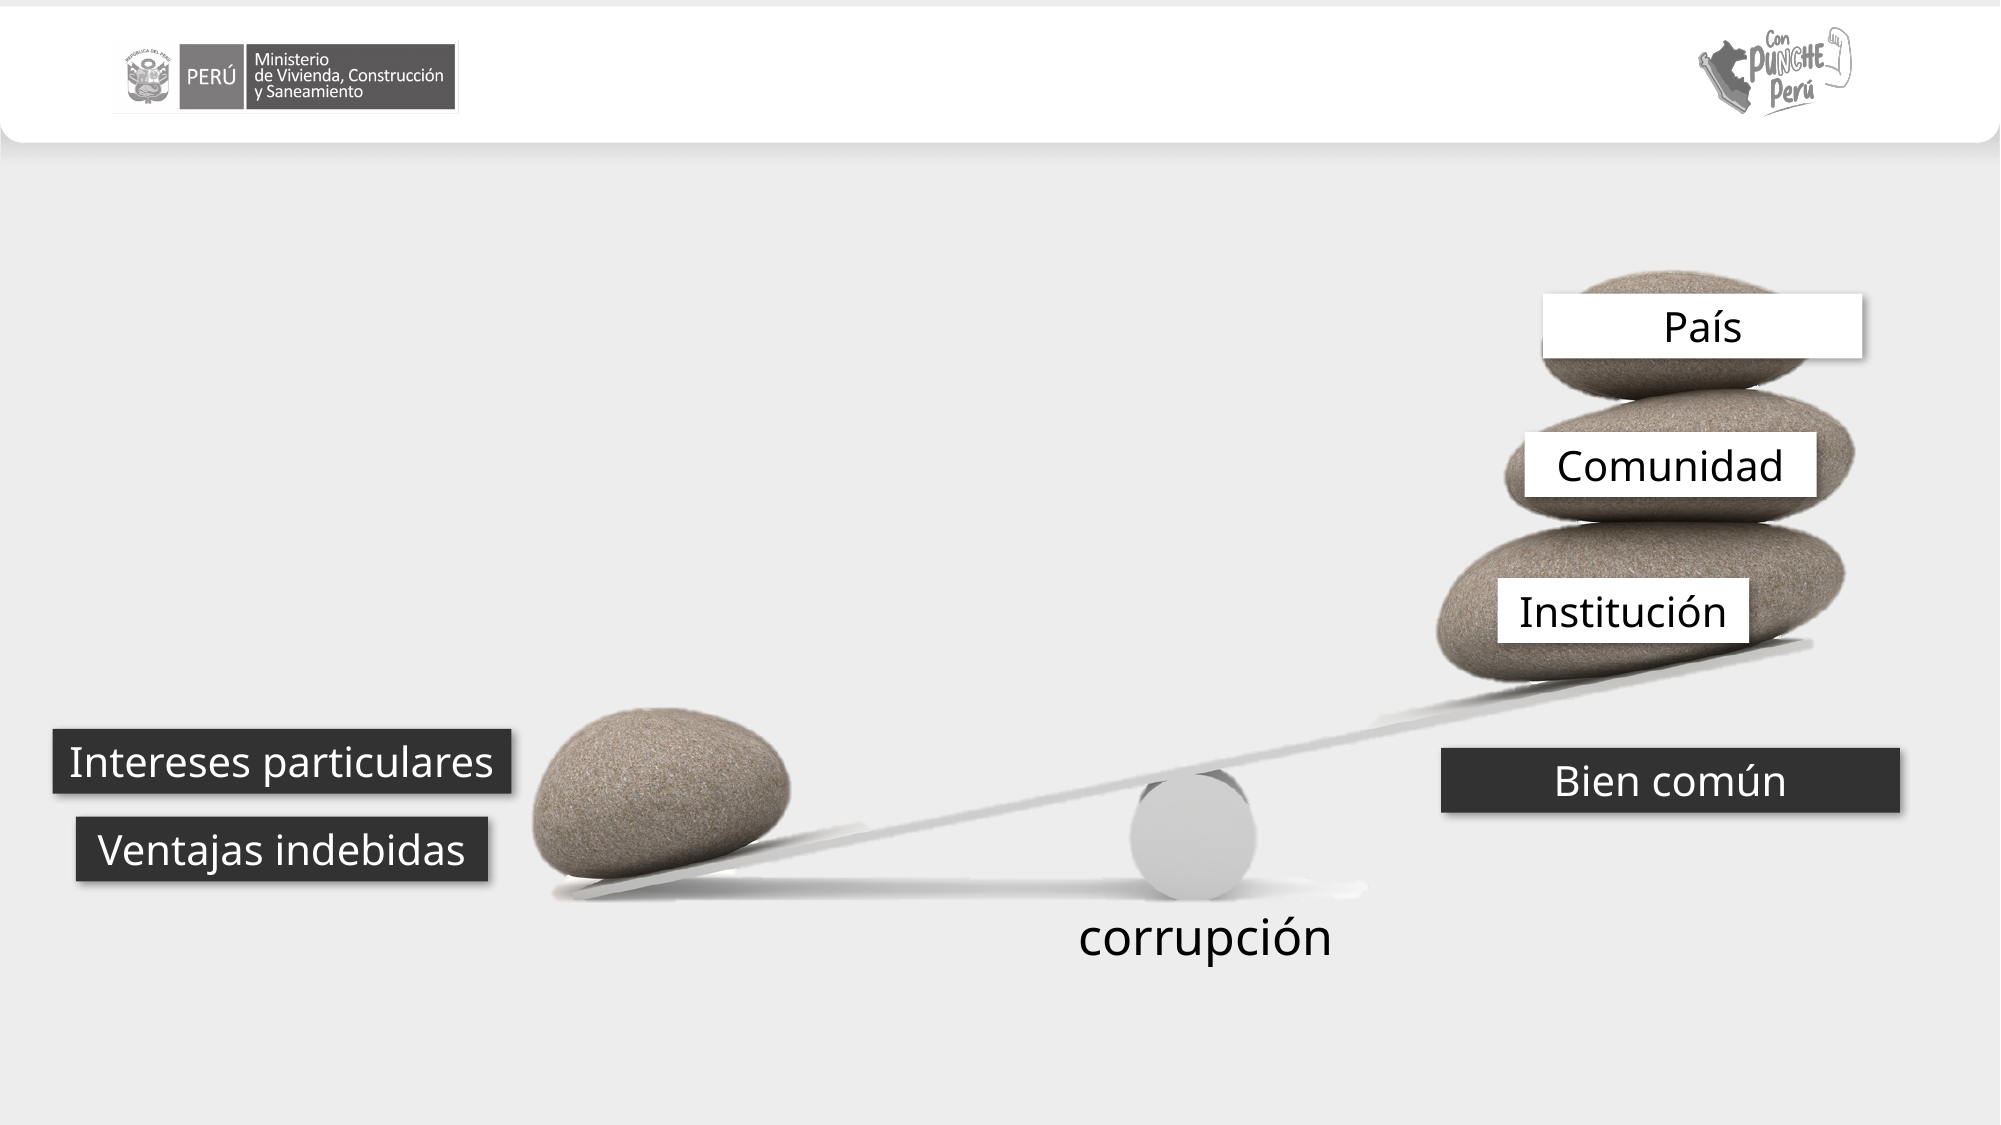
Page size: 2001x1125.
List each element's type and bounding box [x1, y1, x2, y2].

text_box [1440, 293, 1901, 814]
text_box [52, 181, 1863, 1040]
text_box [0, 6, 2000, 166]
